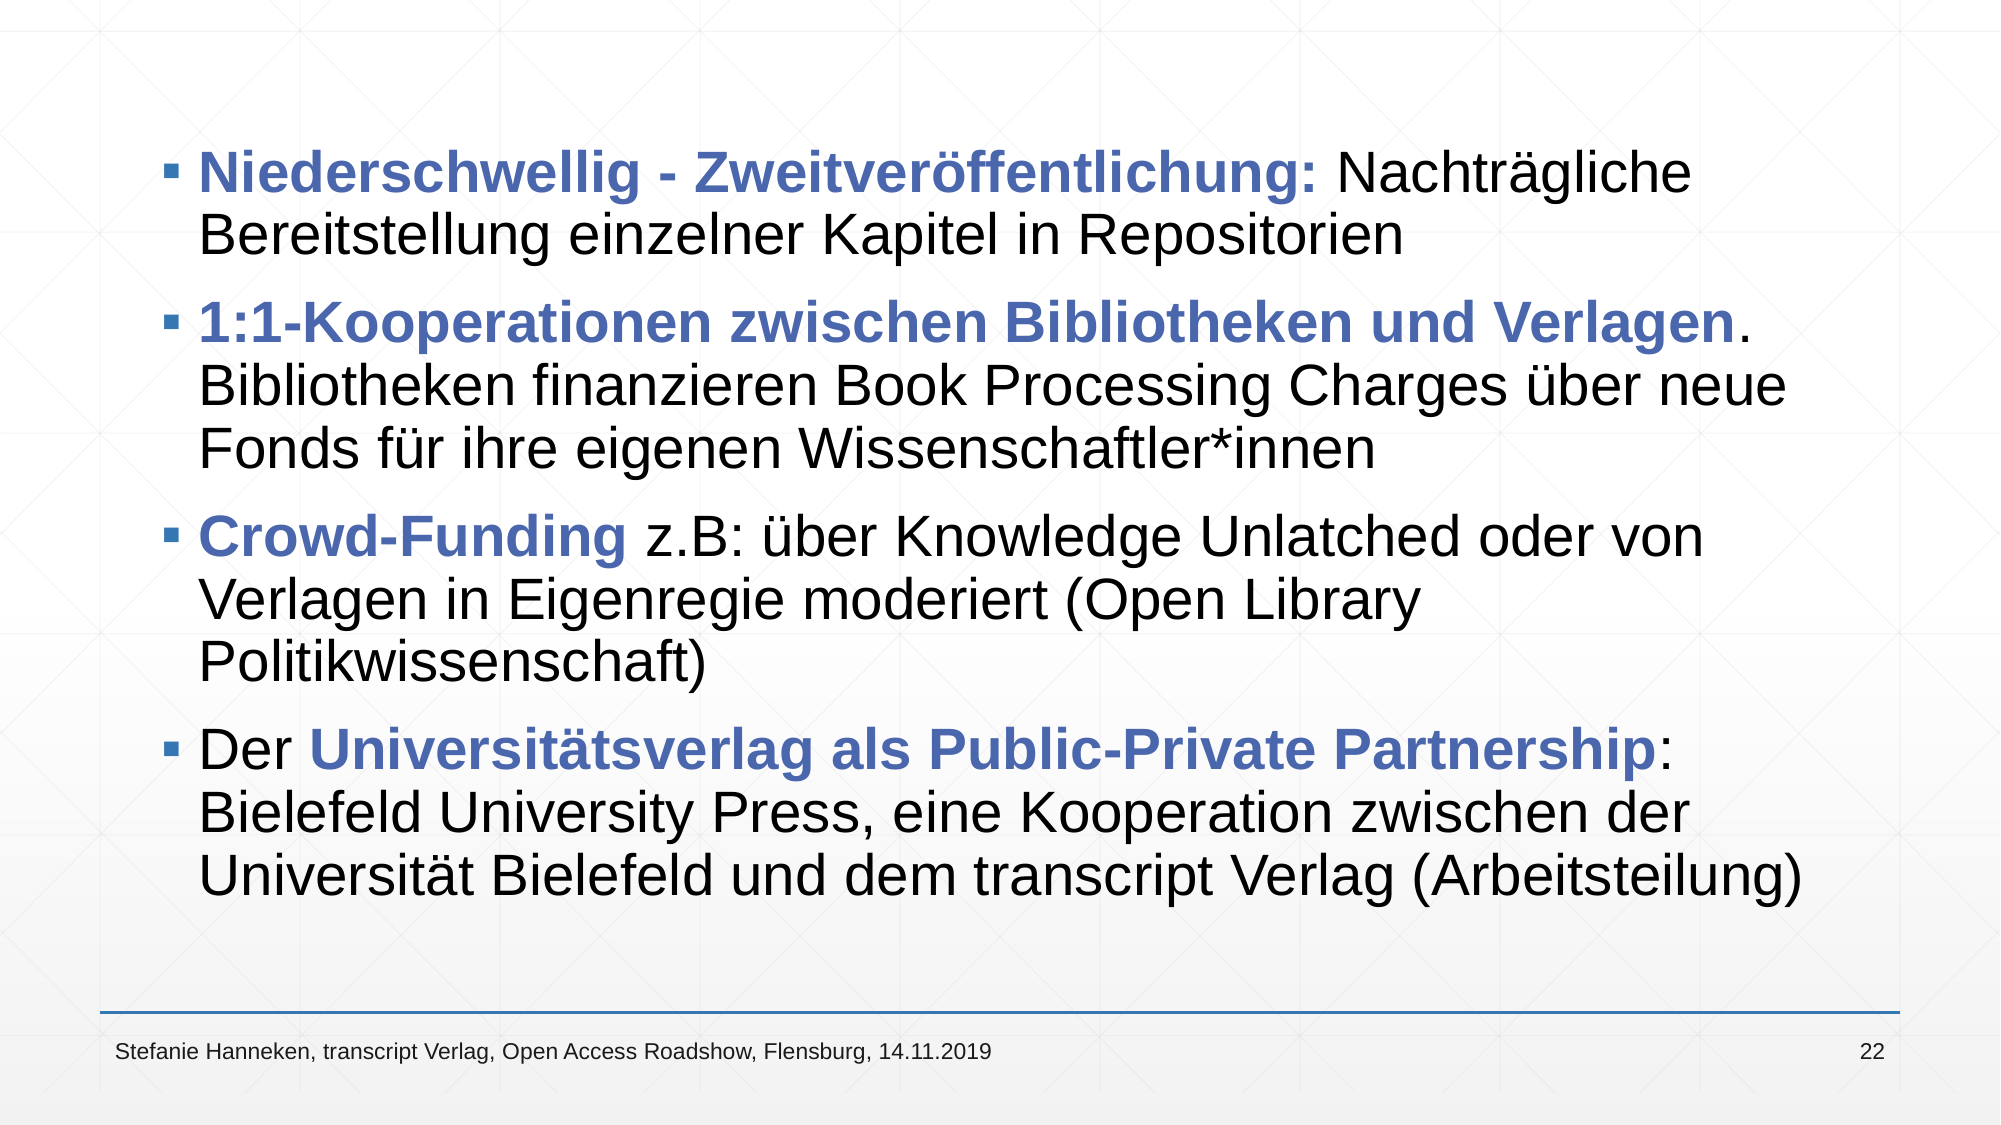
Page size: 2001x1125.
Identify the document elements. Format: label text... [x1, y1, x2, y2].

footer Stefanie Hanneken, transcript Verlag, Open Access Roadshow, Flensburg, 14.11.2019 [99, 1031, 1106, 1069]
list Niederschwellig - Zweitveröffentlichung: Nachträgliche Bereitstellung einzelner Kapitel in Repositorien 1:1-Kooperationen zwischen Bibliotheken und Verlagen. Bibliotheken finanzieren Book Processing Charges über neue Fonds für ihre eigenen Wissenschaftler*innen Crowd-Funding z.B: über Knowledge Unlatched oder von Verlagen in Eigenregie moderiert (Open Library Politikwissenschaft) Der Universitätsverlag als Public-Private Partnership: Bielefeld University Press, eine Kooperation zwischen der Universität Bielefeld und dem transcript Verlag (Arbeitsteilung) [146, 134, 1880, 996]
slide_number 22 [1749, 1031, 1901, 1069]
